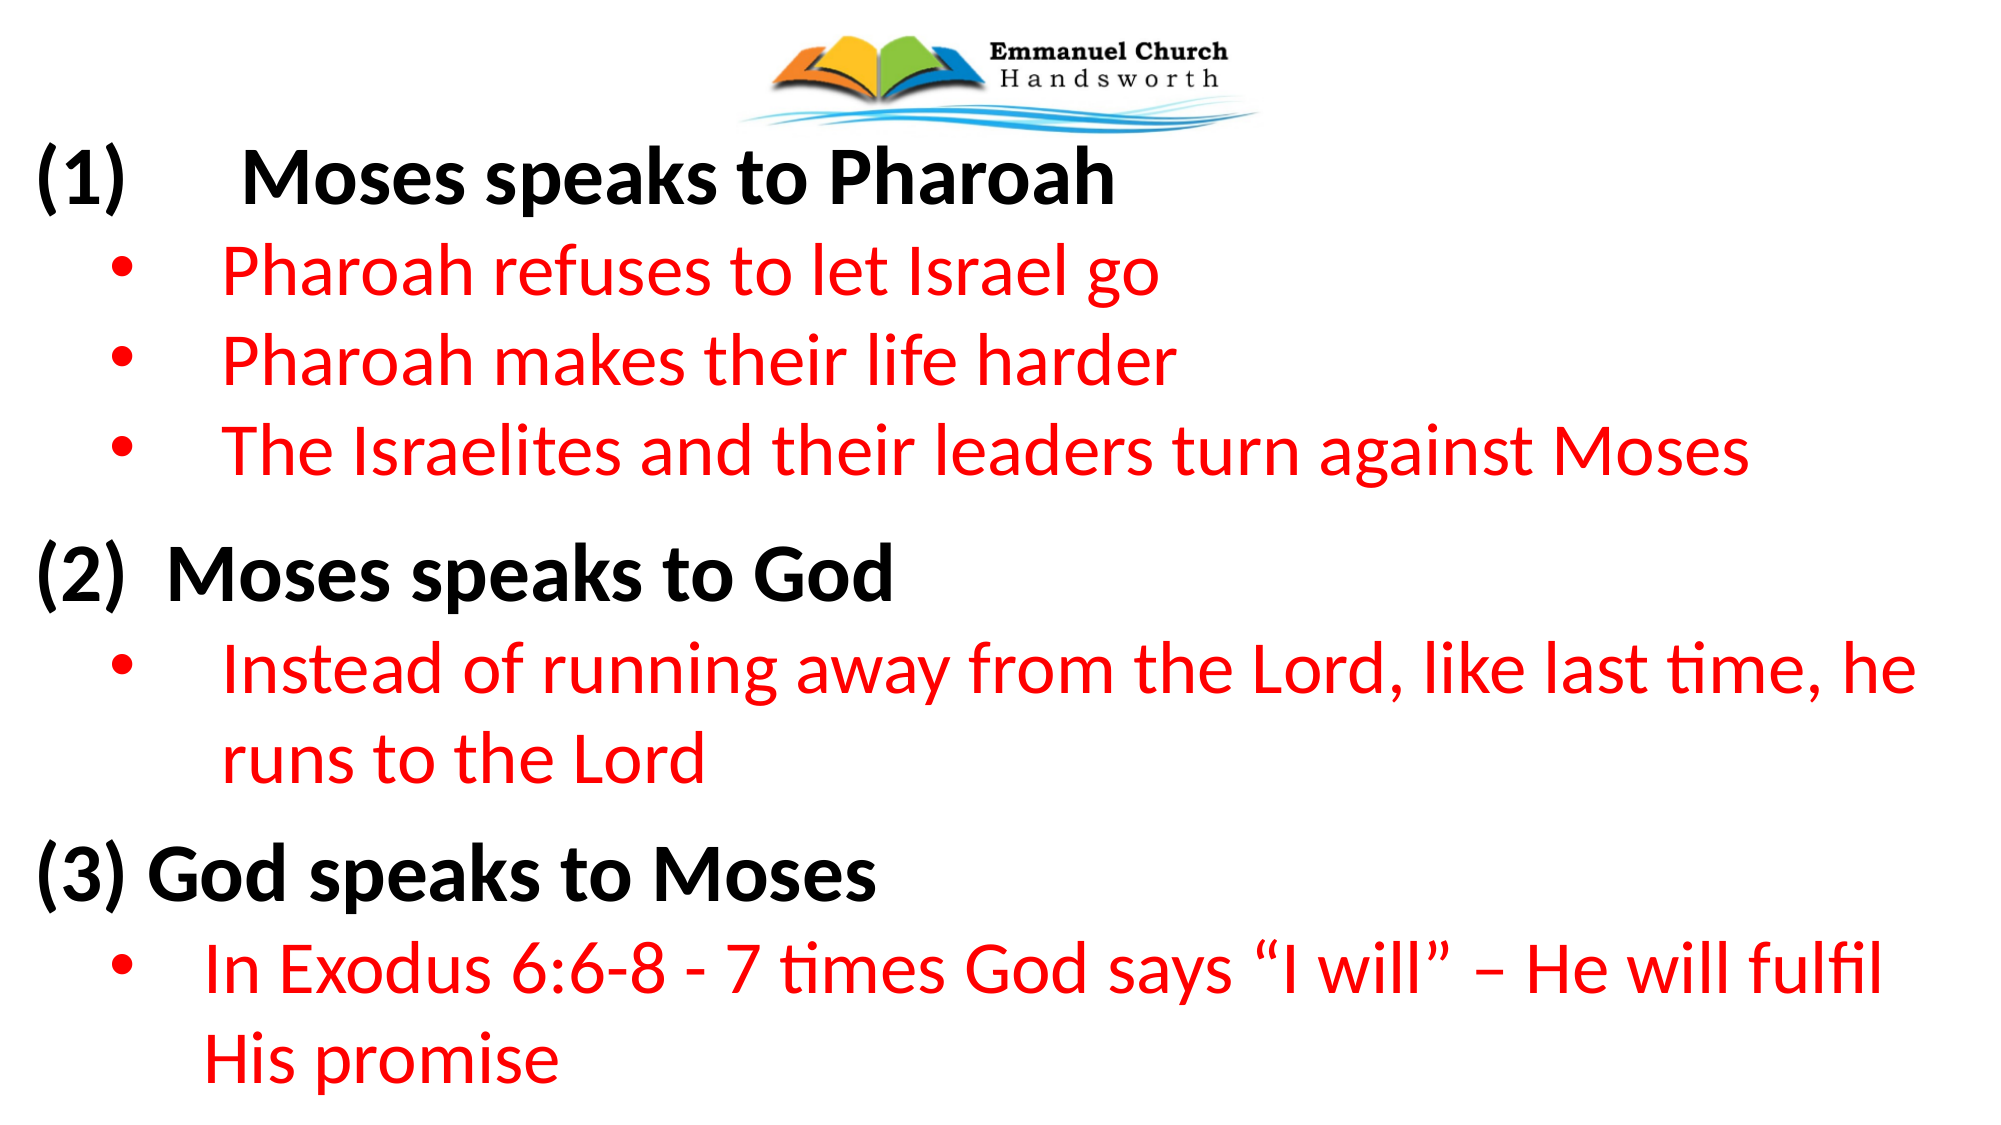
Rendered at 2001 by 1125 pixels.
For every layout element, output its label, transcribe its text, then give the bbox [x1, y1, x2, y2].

text_box Moses speaks to Pharoah Pharoah refuses to let Israel go Pharoah makes their life harder The Israelites and their leaders turn against Moses (2) Moses speaks to God Instead of running away from the Lord, like last time, he runs to the Lord (3) God speaks to Moses In Exodus 6:6-8 - 7 times God says “I will” – He will fulfil His promise [19, 113, 1981, 1106]
picture [736, 30, 1264, 138]
